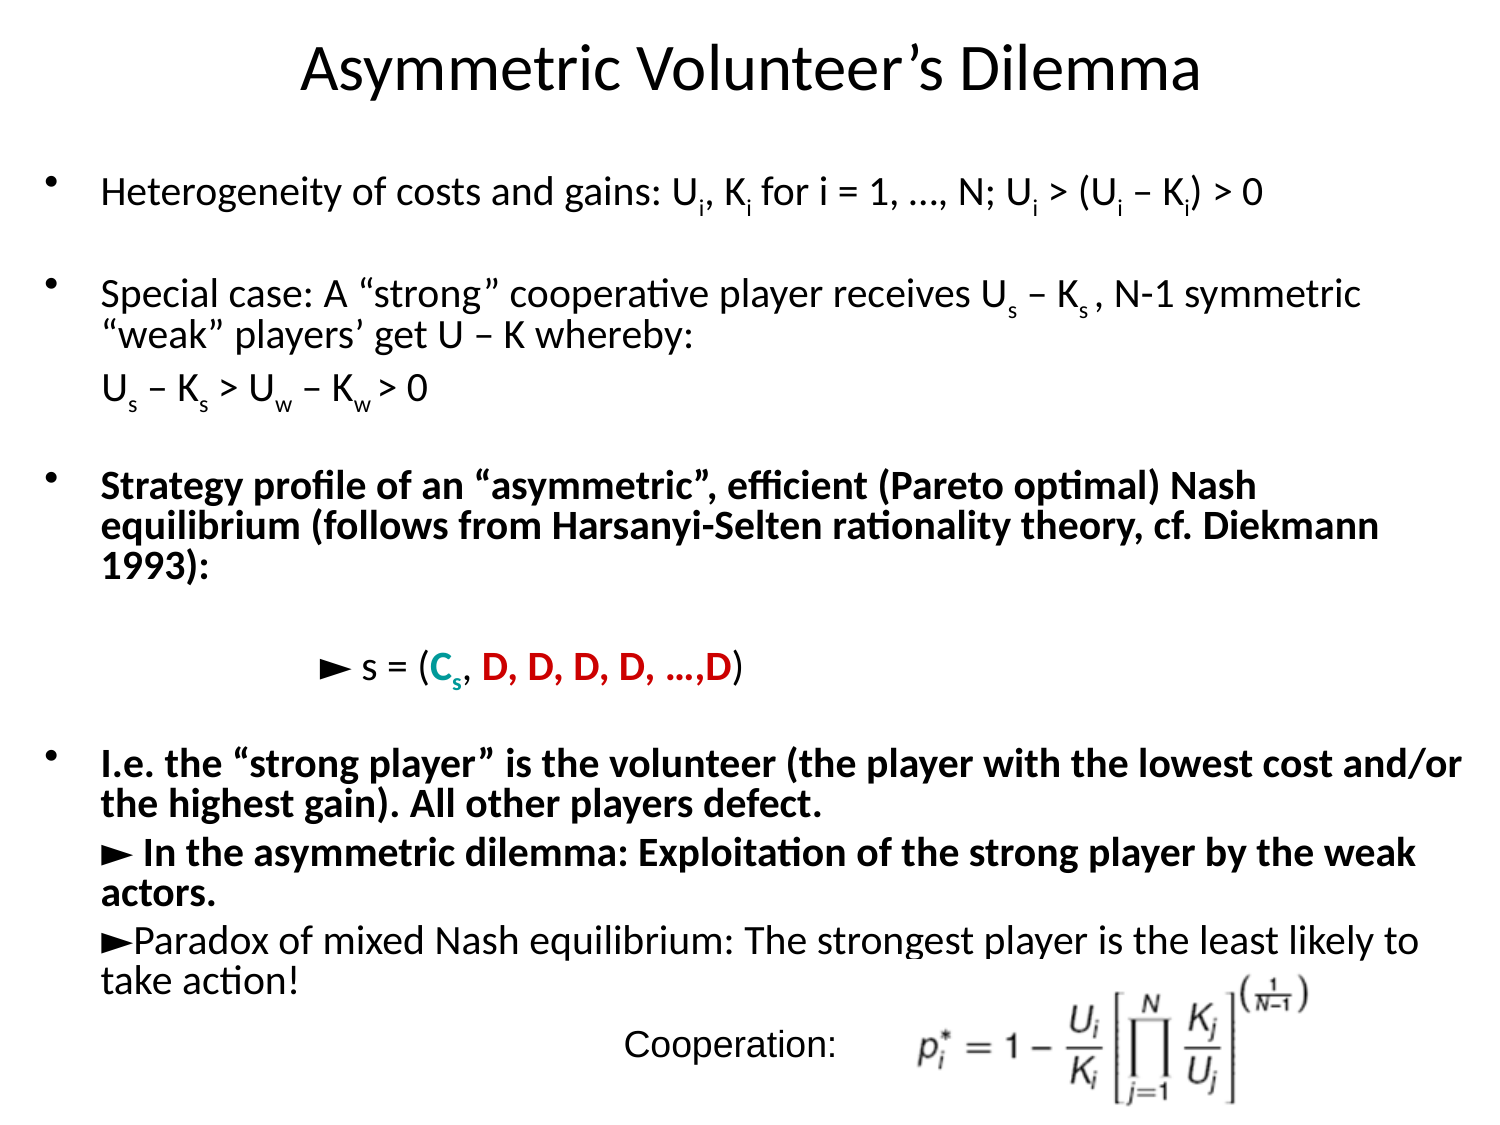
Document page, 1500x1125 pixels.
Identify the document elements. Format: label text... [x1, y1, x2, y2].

list Heterogeneity of costs and gains: Ui, Ki for i = 1, …, N; Ui > (Ui – Ki) > 0 Special case: A “strong” cooperative player receives Us – Ks , N-1 symmetric “weak” players’ get U – K whereby: Us – Ks > Uw – Kw > 0 Strategy profile of an “asymmetric”, efficient (Pareto optimal) Nash equilibrium (follows from Harsanyi-Selten rationality theory, cf. Diekmann 1993): ► s = (Cs, D, D, D, D, …,D) I.e. the “strong player” is the volunteer (the player with the lowest cost and/or the highest gain). All other players defect. ► In the asymmetric dilemma: Exploitation of the strong player by the weak actors. ►Paradox of mixed Nash equilibrium: The strongest player is the least likely to take action! [29, 113, 1500, 1125]
title Asymmetric Volunteer’s Dilemma [76, 0, 1428, 113]
text_box Cooperation: [608, 1012, 853, 1073]
picture [879, 958, 1331, 1125]
